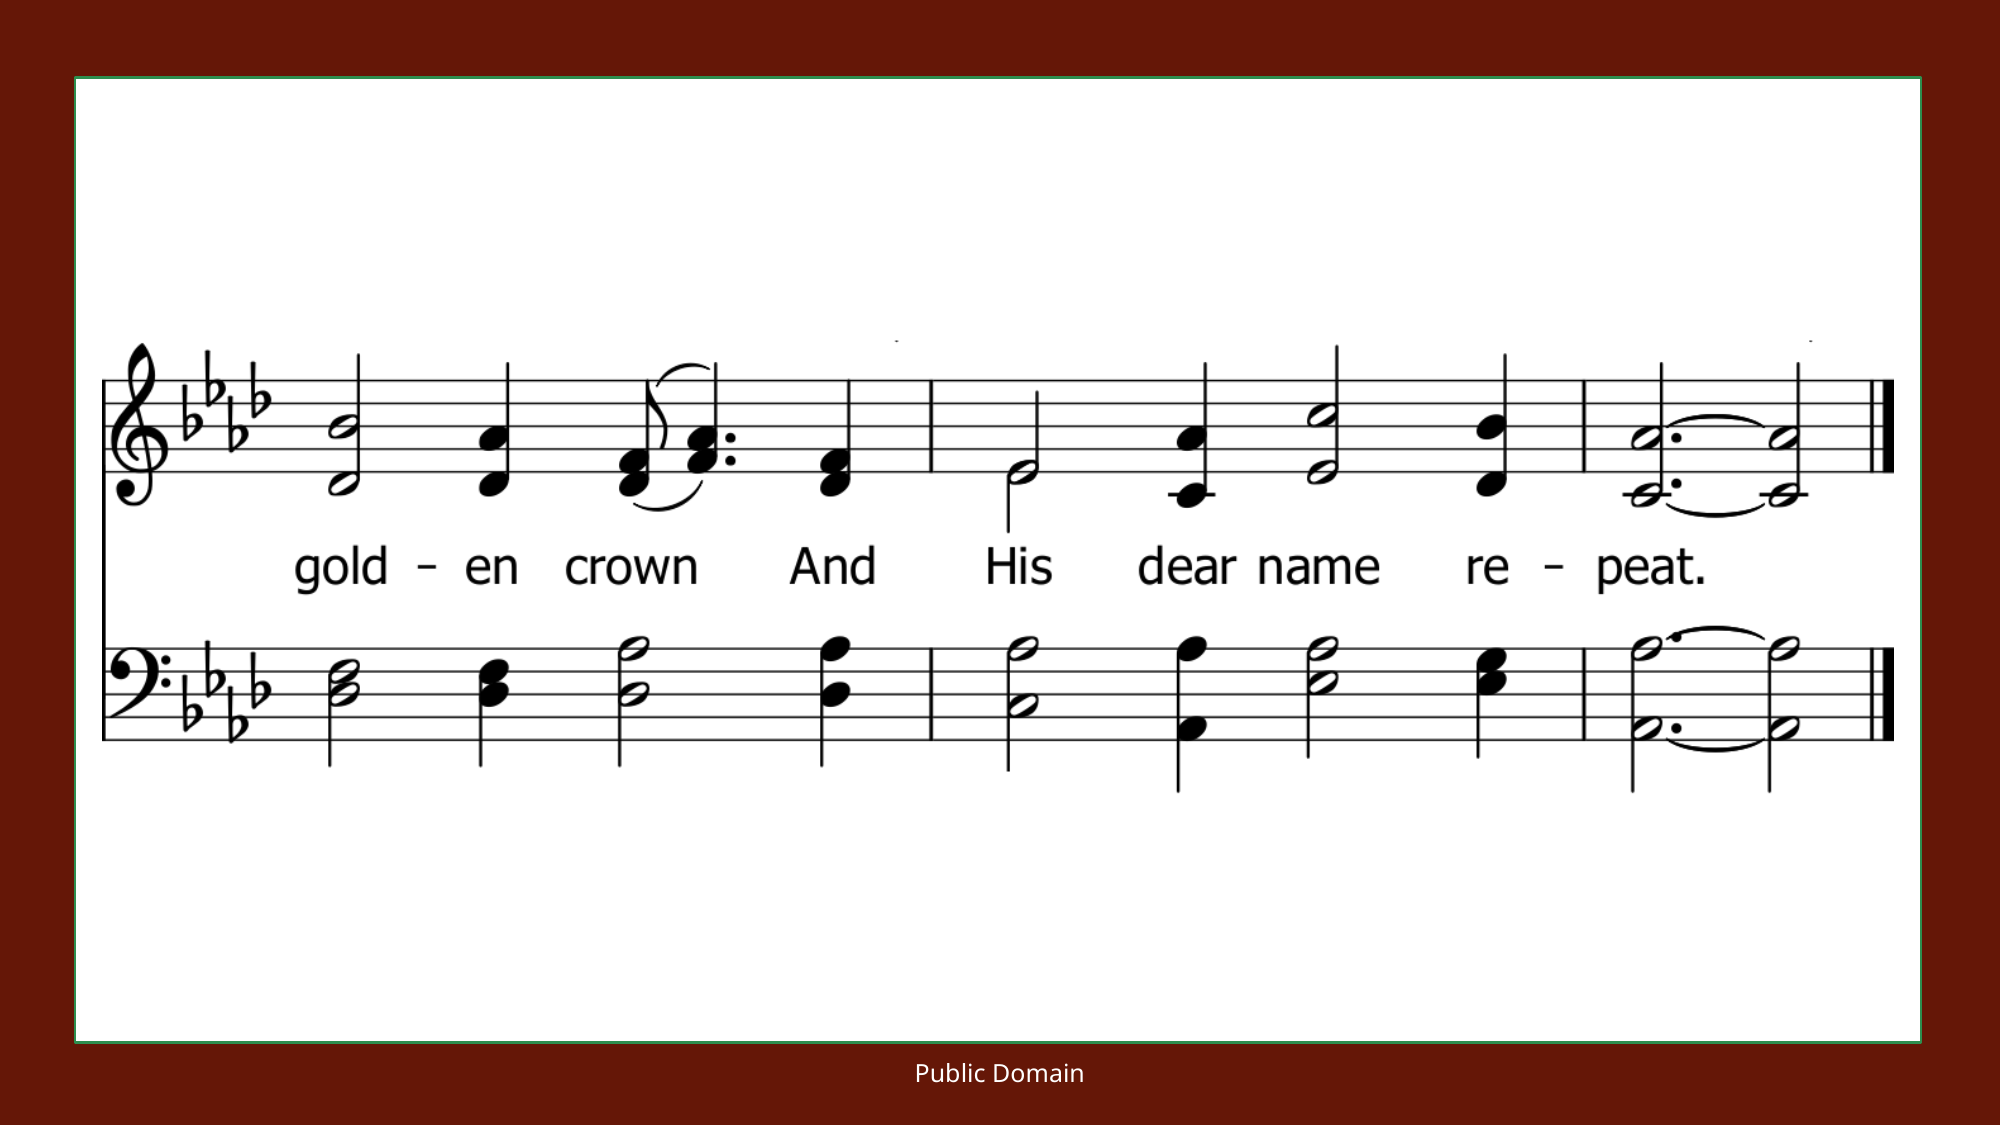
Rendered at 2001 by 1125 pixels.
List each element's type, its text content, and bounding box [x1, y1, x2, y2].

text_box [74, 76, 1922, 1044]
footer Public Domain [662, 1044, 1338, 1103]
picture [102, 328, 1894, 797]
